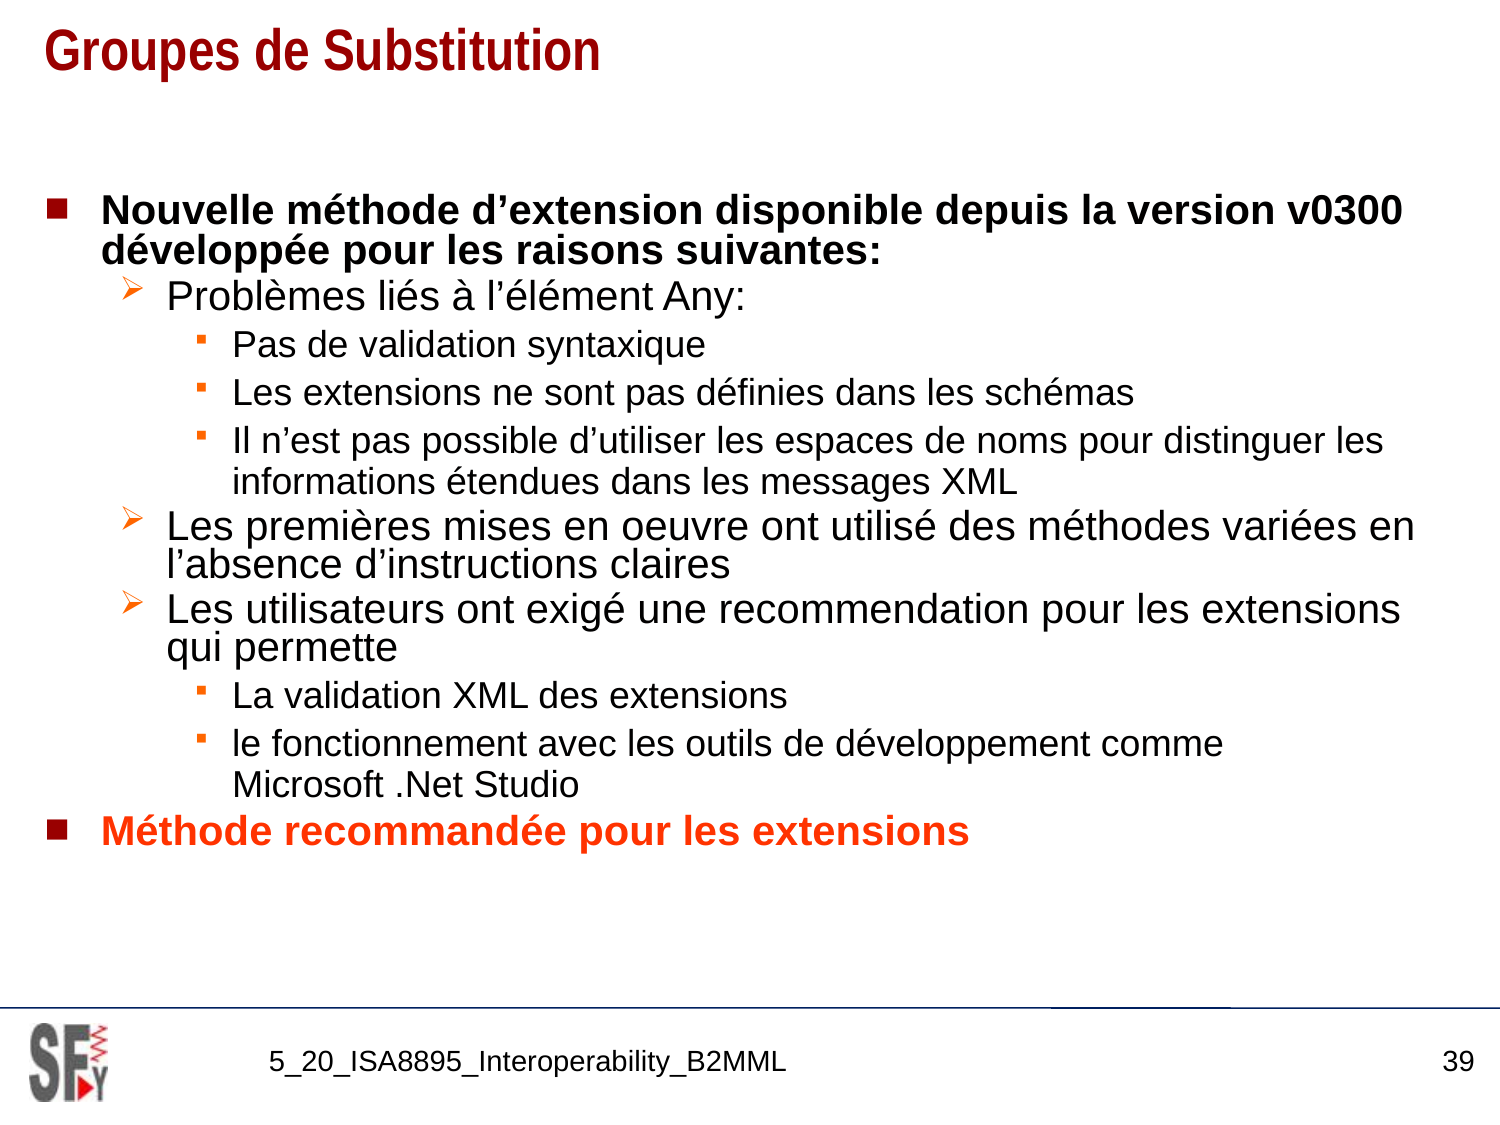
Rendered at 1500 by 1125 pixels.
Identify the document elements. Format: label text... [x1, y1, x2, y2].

footer 5_20_ISA8895_Interoperability_B2MML [253, 1034, 1337, 1103]
list Nouvelle méthode d’extension disponible depuis la version v0300 développée pour les raisons suivantes: Problèmes liés à l’élément Any: Pas de validation syntaxique Les extensions ne sont pas définies dans les schémas Il n’est pas possible d’utiliser les espaces de noms pour distinguer les informations étendues dans les messages XML Les premières mises en oeuvre ont utilisé des méthodes variées en l’absence d’instructions claires Les utilisateurs ont exigé une recommendation pour les extensions qui permette La validation XML des extensions le fonctionnement avec les outils de développement comme Microsoft .Net Studio Méthode recommandée pour les extensions [29, 184, 1471, 988]
slide_number 39 [1352, 1034, 1491, 1103]
title Groupes de Substitution [29, 12, 1471, 138]
picture [29, 1023, 108, 1102]
